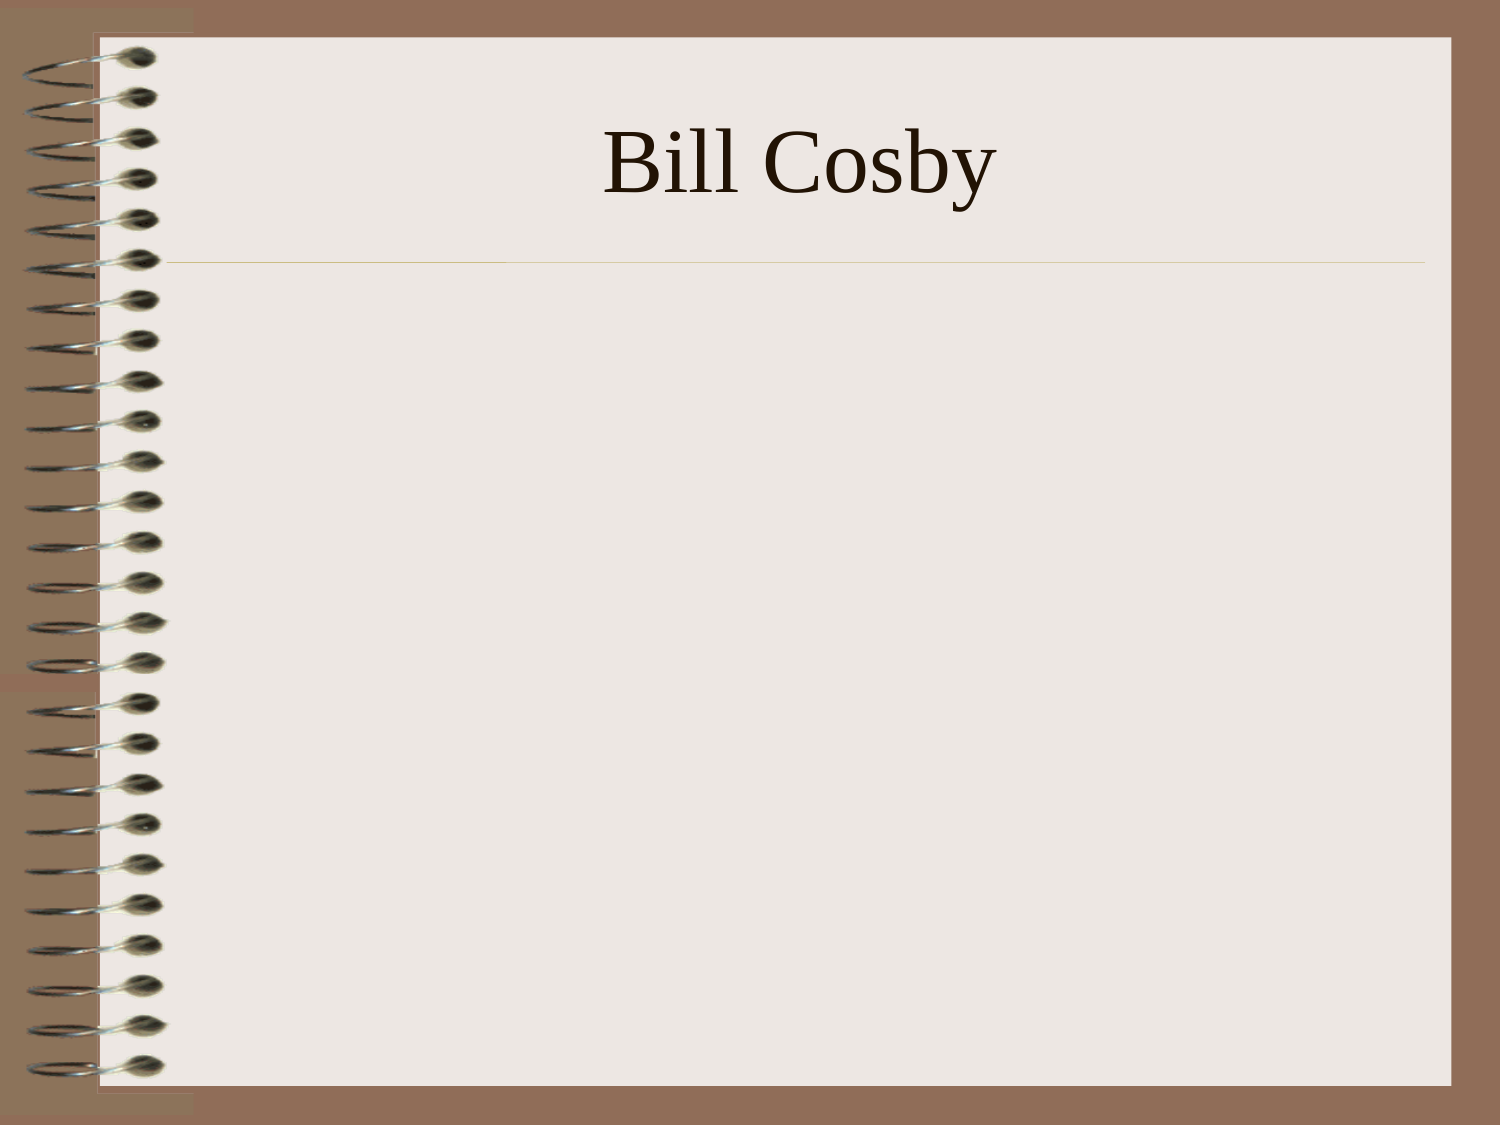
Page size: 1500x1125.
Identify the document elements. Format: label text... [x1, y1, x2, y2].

title Bill Cosby [174, 62, 1426, 251]
picture [0, 692, 194, 1115]
picture [0, 8, 194, 674]
